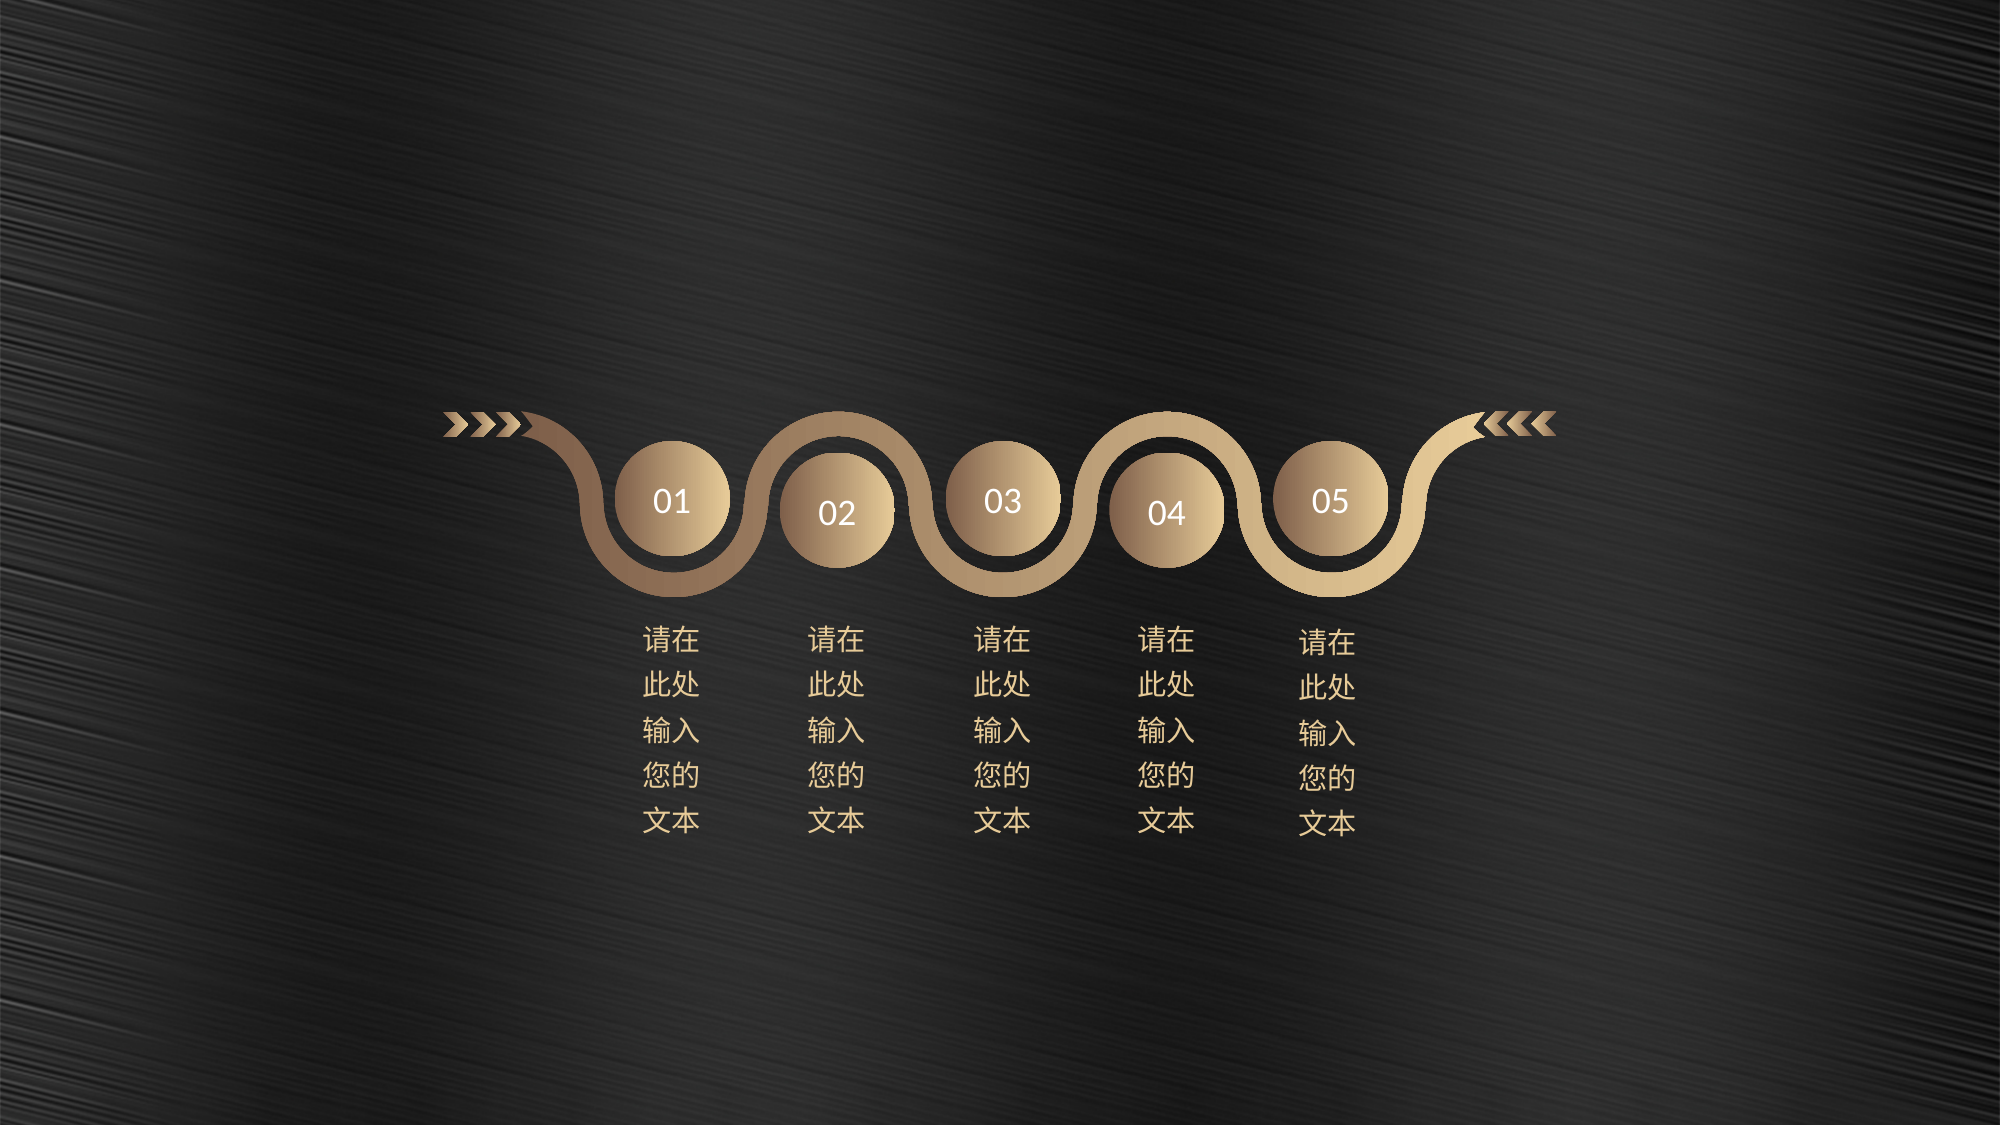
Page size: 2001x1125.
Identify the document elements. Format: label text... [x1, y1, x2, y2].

text_box 请在此处输入您的文本 [792, 603, 882, 845]
text_box [520, 410, 1489, 599]
text_box 请在此处输入您的文本 [958, 603, 1048, 845]
picture [0, 0, 2000, 1125]
text_box [440, 410, 470, 439]
text_box [1505, 409, 1536, 438]
text_box 05 [1272, 440, 1390, 558]
text_box 请在此处输入您的文本 [627, 603, 717, 845]
text_box 01 [613, 440, 731, 558]
text_box [493, 410, 523, 439]
text_box 03 [944, 440, 1062, 558]
text_box 请在此处输入您的文本 [1283, 606, 1373, 849]
text_box [1529, 409, 1560, 438]
text_box [1482, 409, 1512, 438]
text_box 请在此处输入您的文本 [1122, 603, 1212, 845]
text_box 02 [778, 451, 896, 569]
text_box [467, 410, 497, 439]
text_box 04 [1108, 451, 1226, 569]
